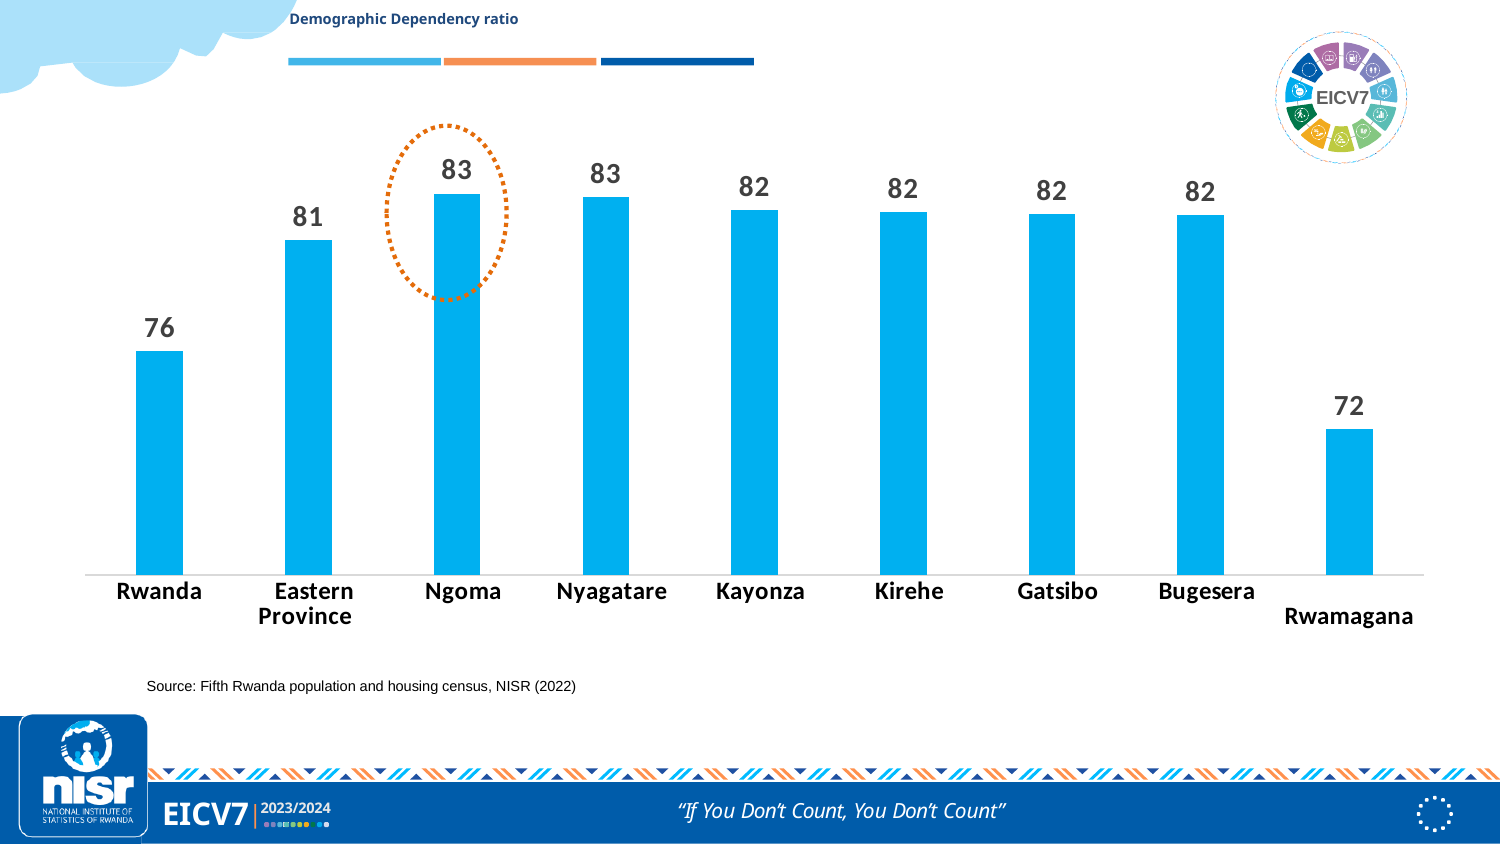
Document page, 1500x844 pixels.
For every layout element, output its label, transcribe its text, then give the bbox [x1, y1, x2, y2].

title Demographic Dependency ratio [289, 10, 1453, 46]
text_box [1275, 31, 1408, 113]
chart [62, 115, 1447, 657]
text_box [0, 0, 297, 94]
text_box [0, 713, 1500, 844]
text_box Source: Fifth Rwanda population and housing census, NISR (2022) [131, 669, 600, 702]
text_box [288, 57, 755, 66]
